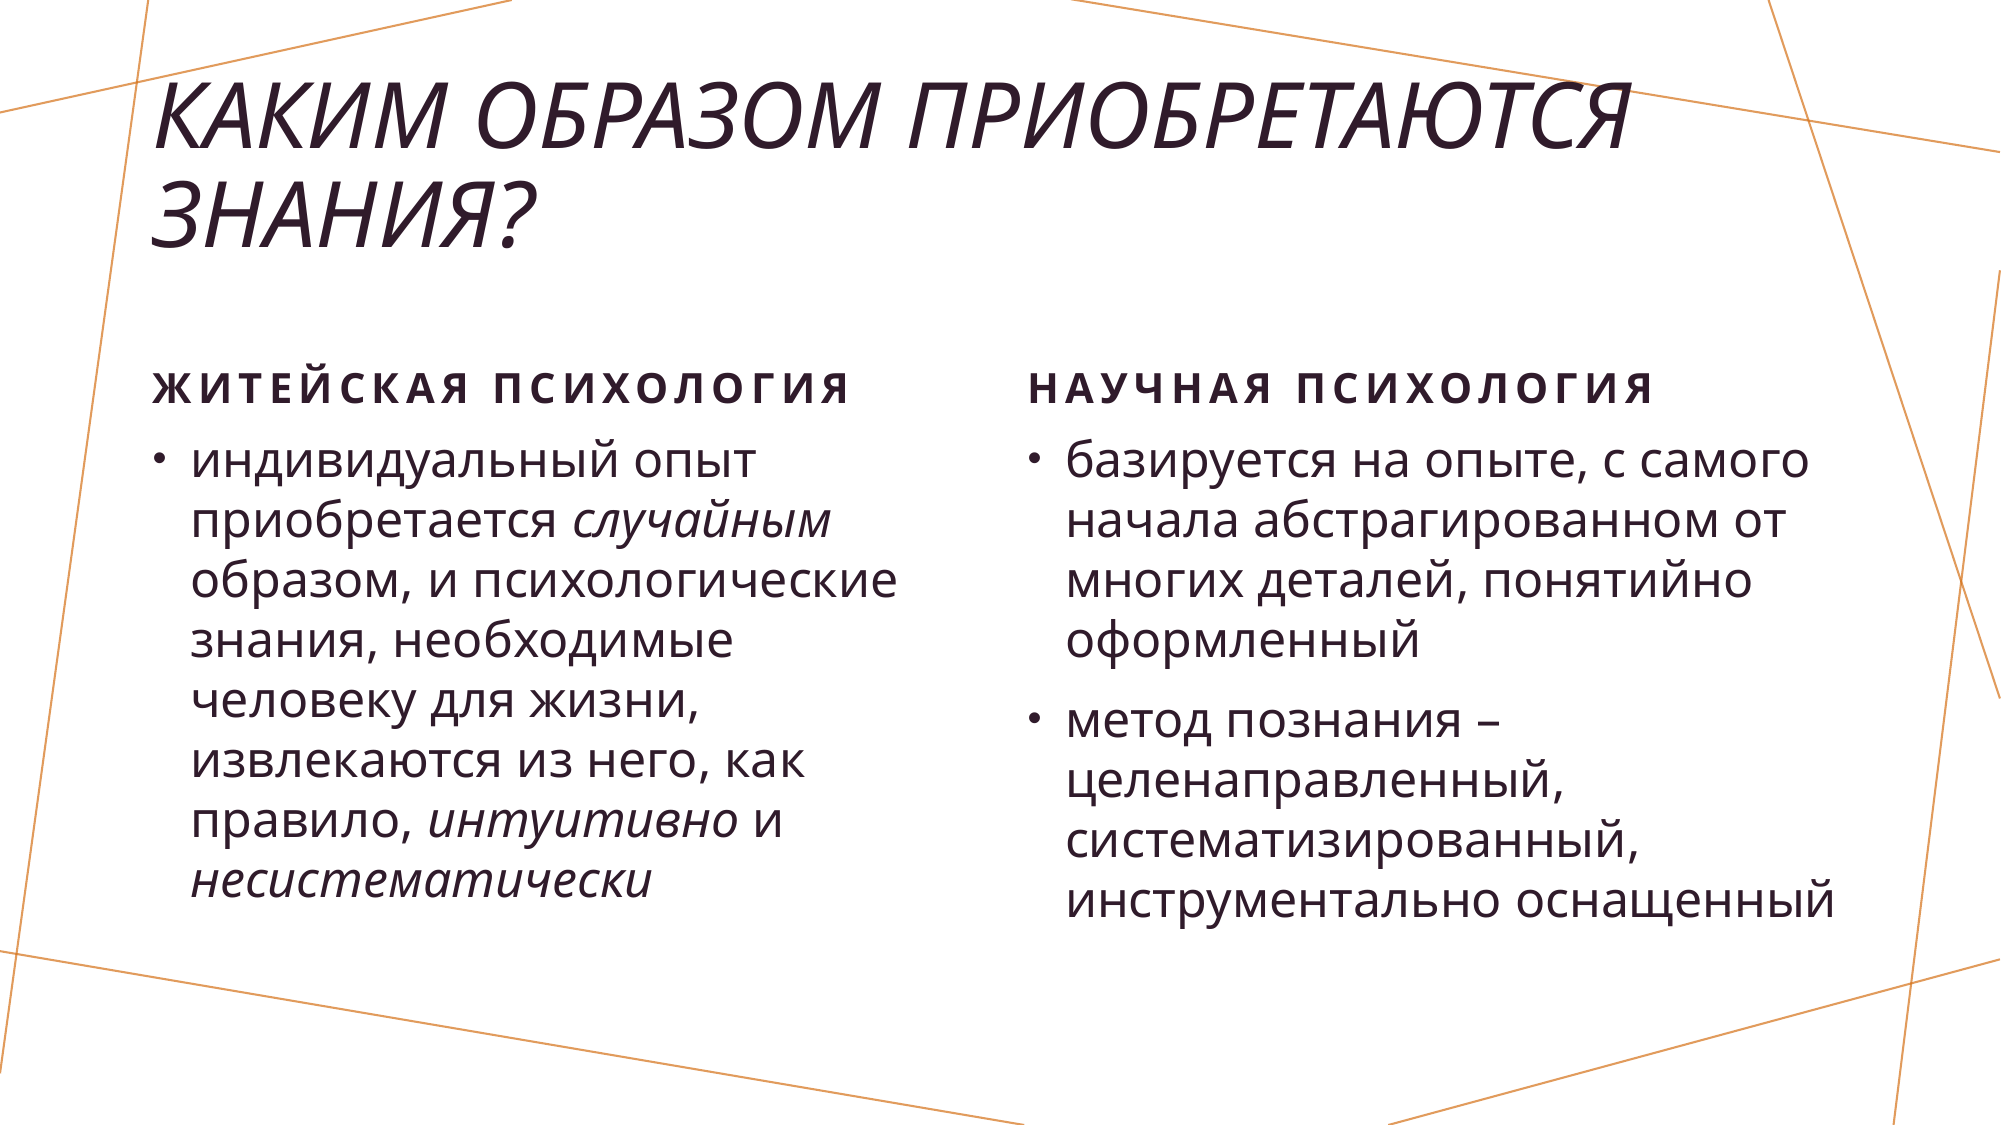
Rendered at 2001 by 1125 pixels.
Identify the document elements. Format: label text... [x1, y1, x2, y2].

title Каким образом приобретаются знания? [137, 59, 1863, 278]
list базируется на опыте, с самого начала абстрагированном от многих деталей, понятийно оформленный метод познания – целенаправленный, систематизированный, инструментально оснащенный [1012, 419, 1863, 1025]
list Научная психология [1012, 284, 1863, 419]
list индивидуальный опыт приобретается случайным образом, и психологические знания, необходимые человеку для жизни, извлекаются из него, как правило, интуитивно и несистематически [137, 419, 984, 1025]
list Житейская психология [137, 284, 984, 419]
